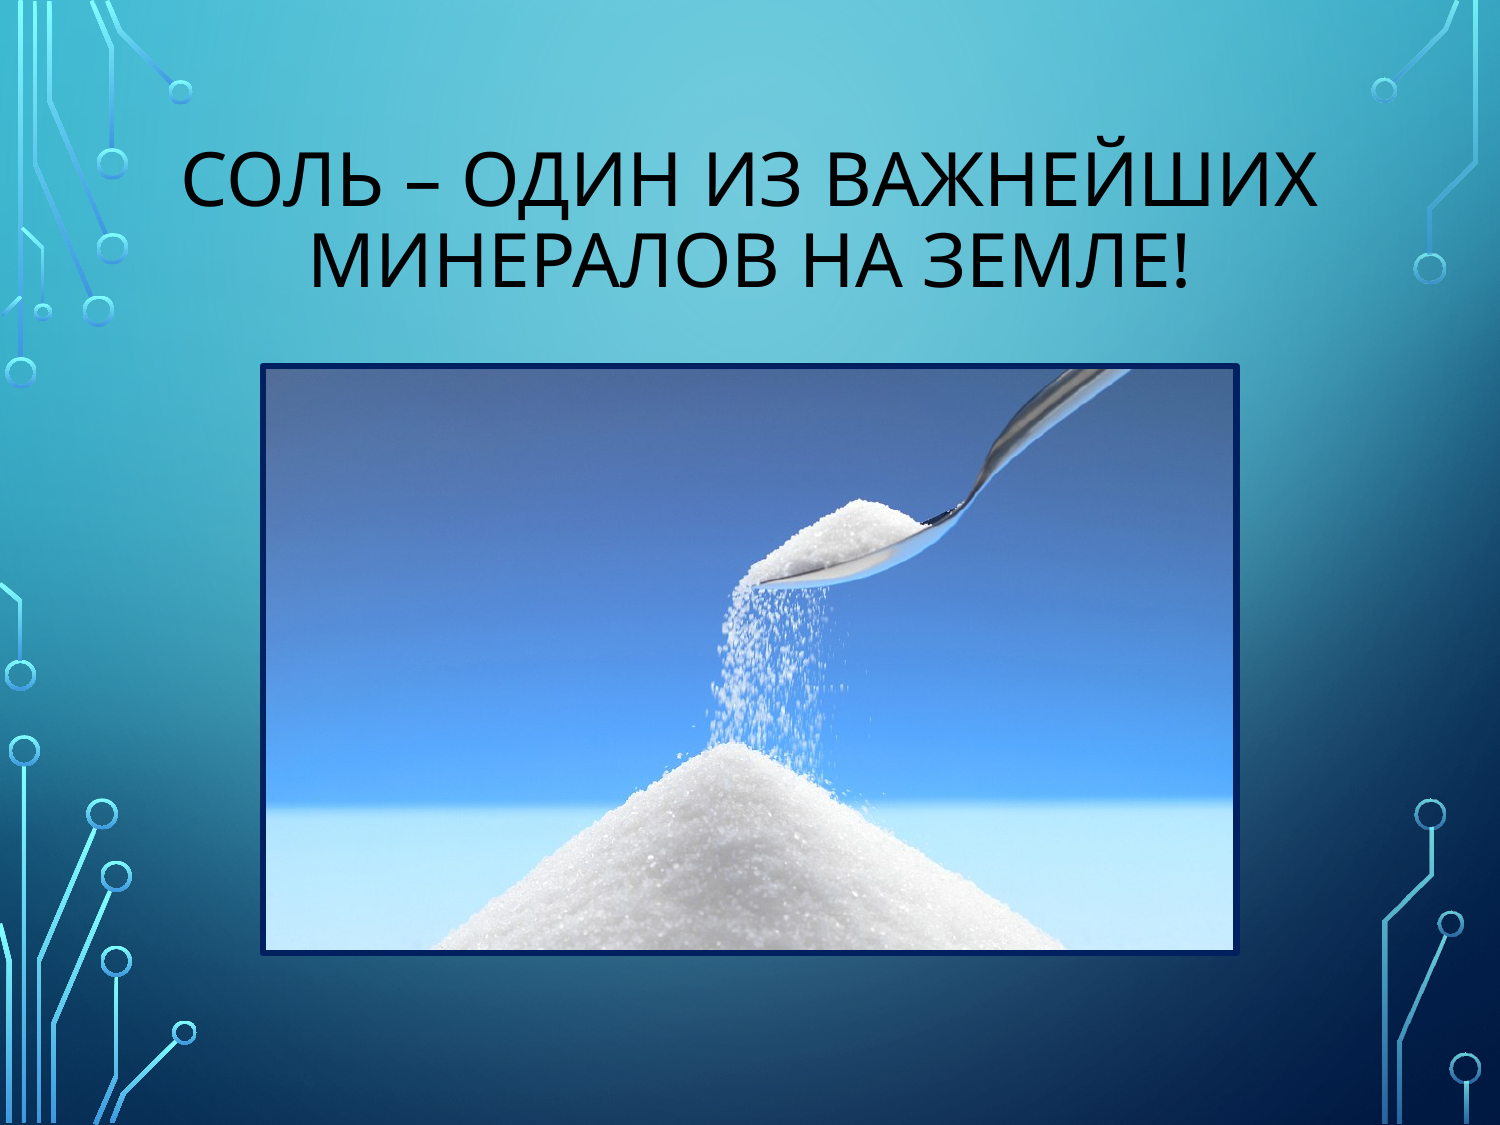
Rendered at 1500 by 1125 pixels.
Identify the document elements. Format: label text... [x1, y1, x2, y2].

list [265, 368, 1234, 951]
title Соль – один из важнейших минералов на земле! [140, 101, 1360, 344]
